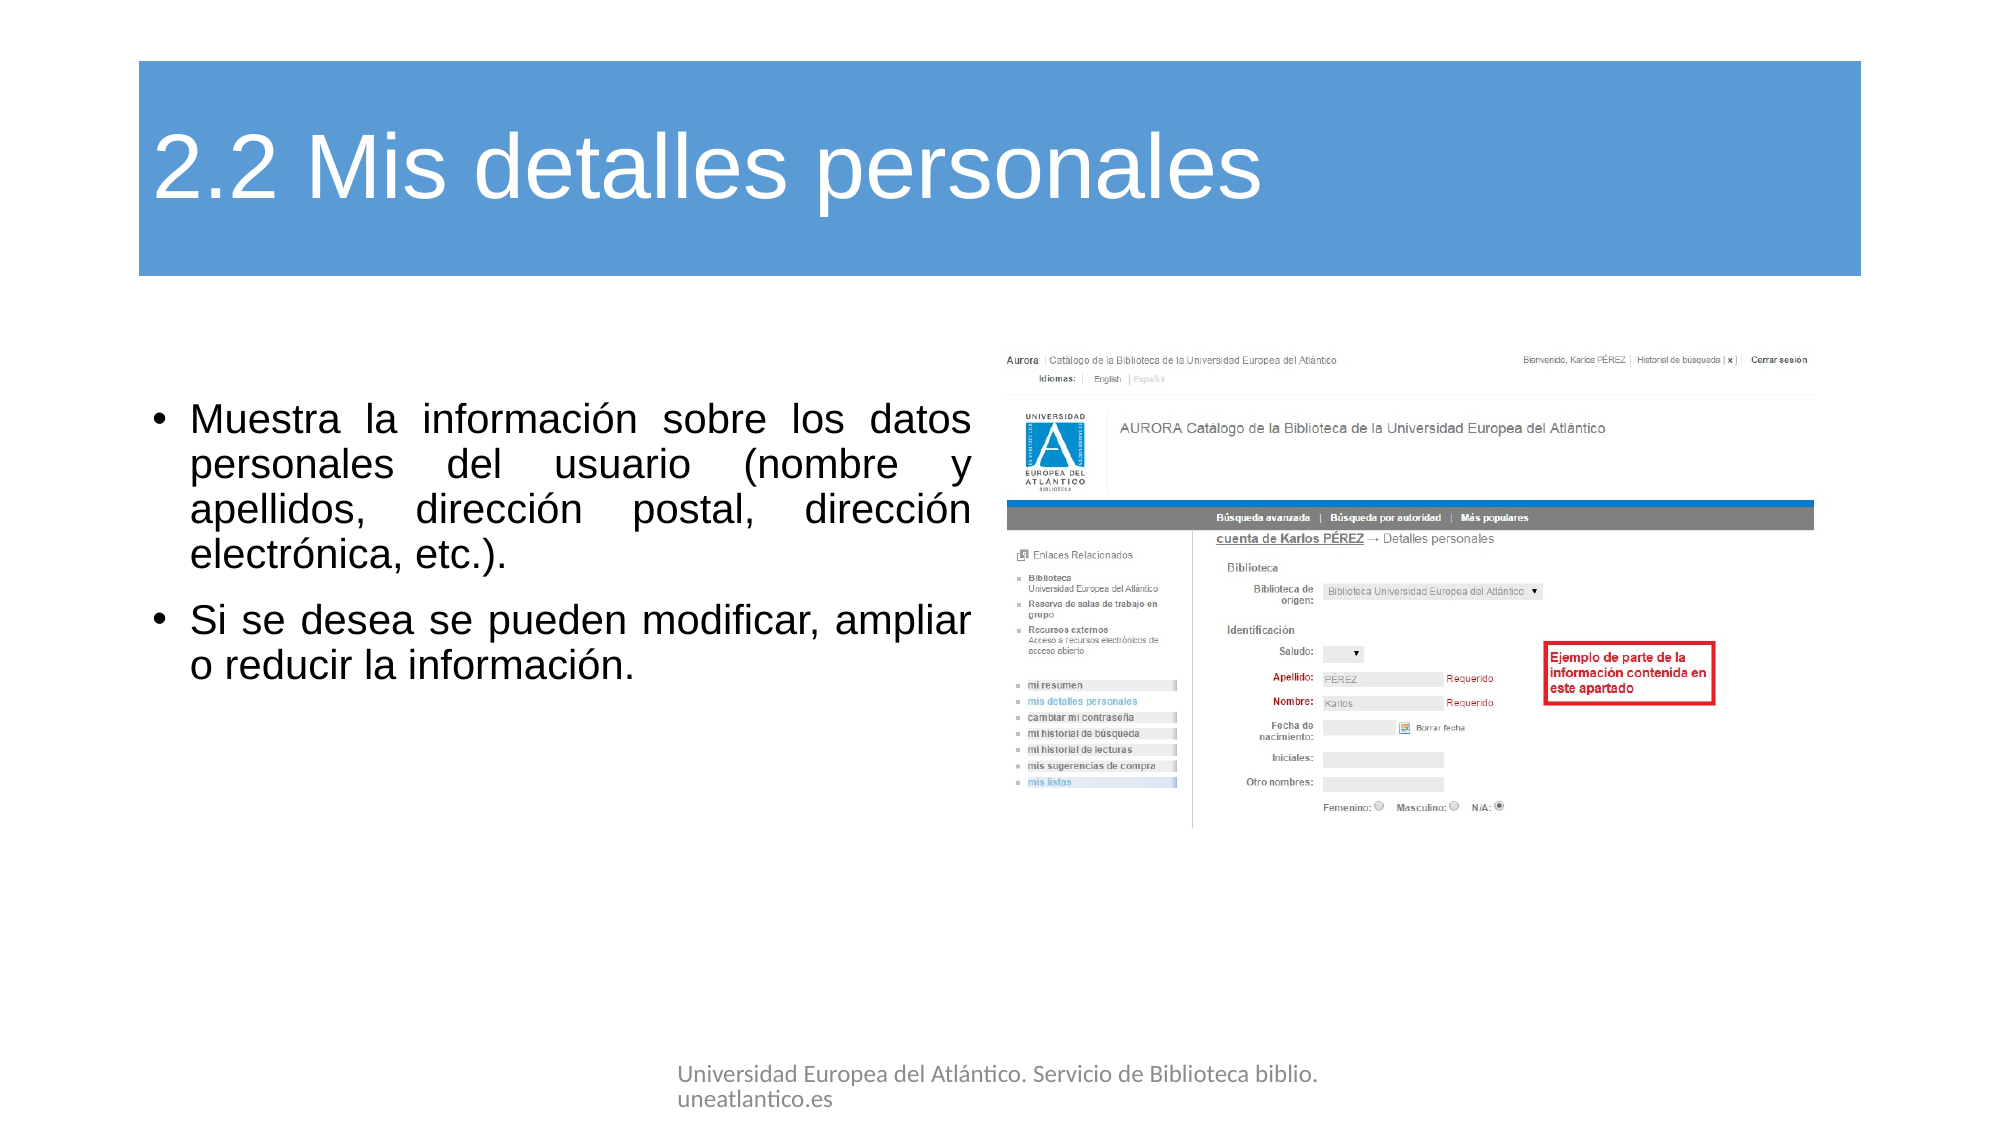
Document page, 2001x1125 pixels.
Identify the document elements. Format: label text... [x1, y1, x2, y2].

footer Universidad Europea del Atlántico. Servicio de Biblioteca biblio.uneatlantico.es [662, 1042, 1338, 1103]
list Muestra la información sobre los datos personales del usuario (nombre y apellidos, dirección postal, dirección electrónica, etc.). Si se desea se pueden modificar, ampliar o reducir la información. [137, 299, 988, 1014]
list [999, 348, 1850, 874]
title 2.2 Mis detalles personales [136, 58, 1864, 279]
